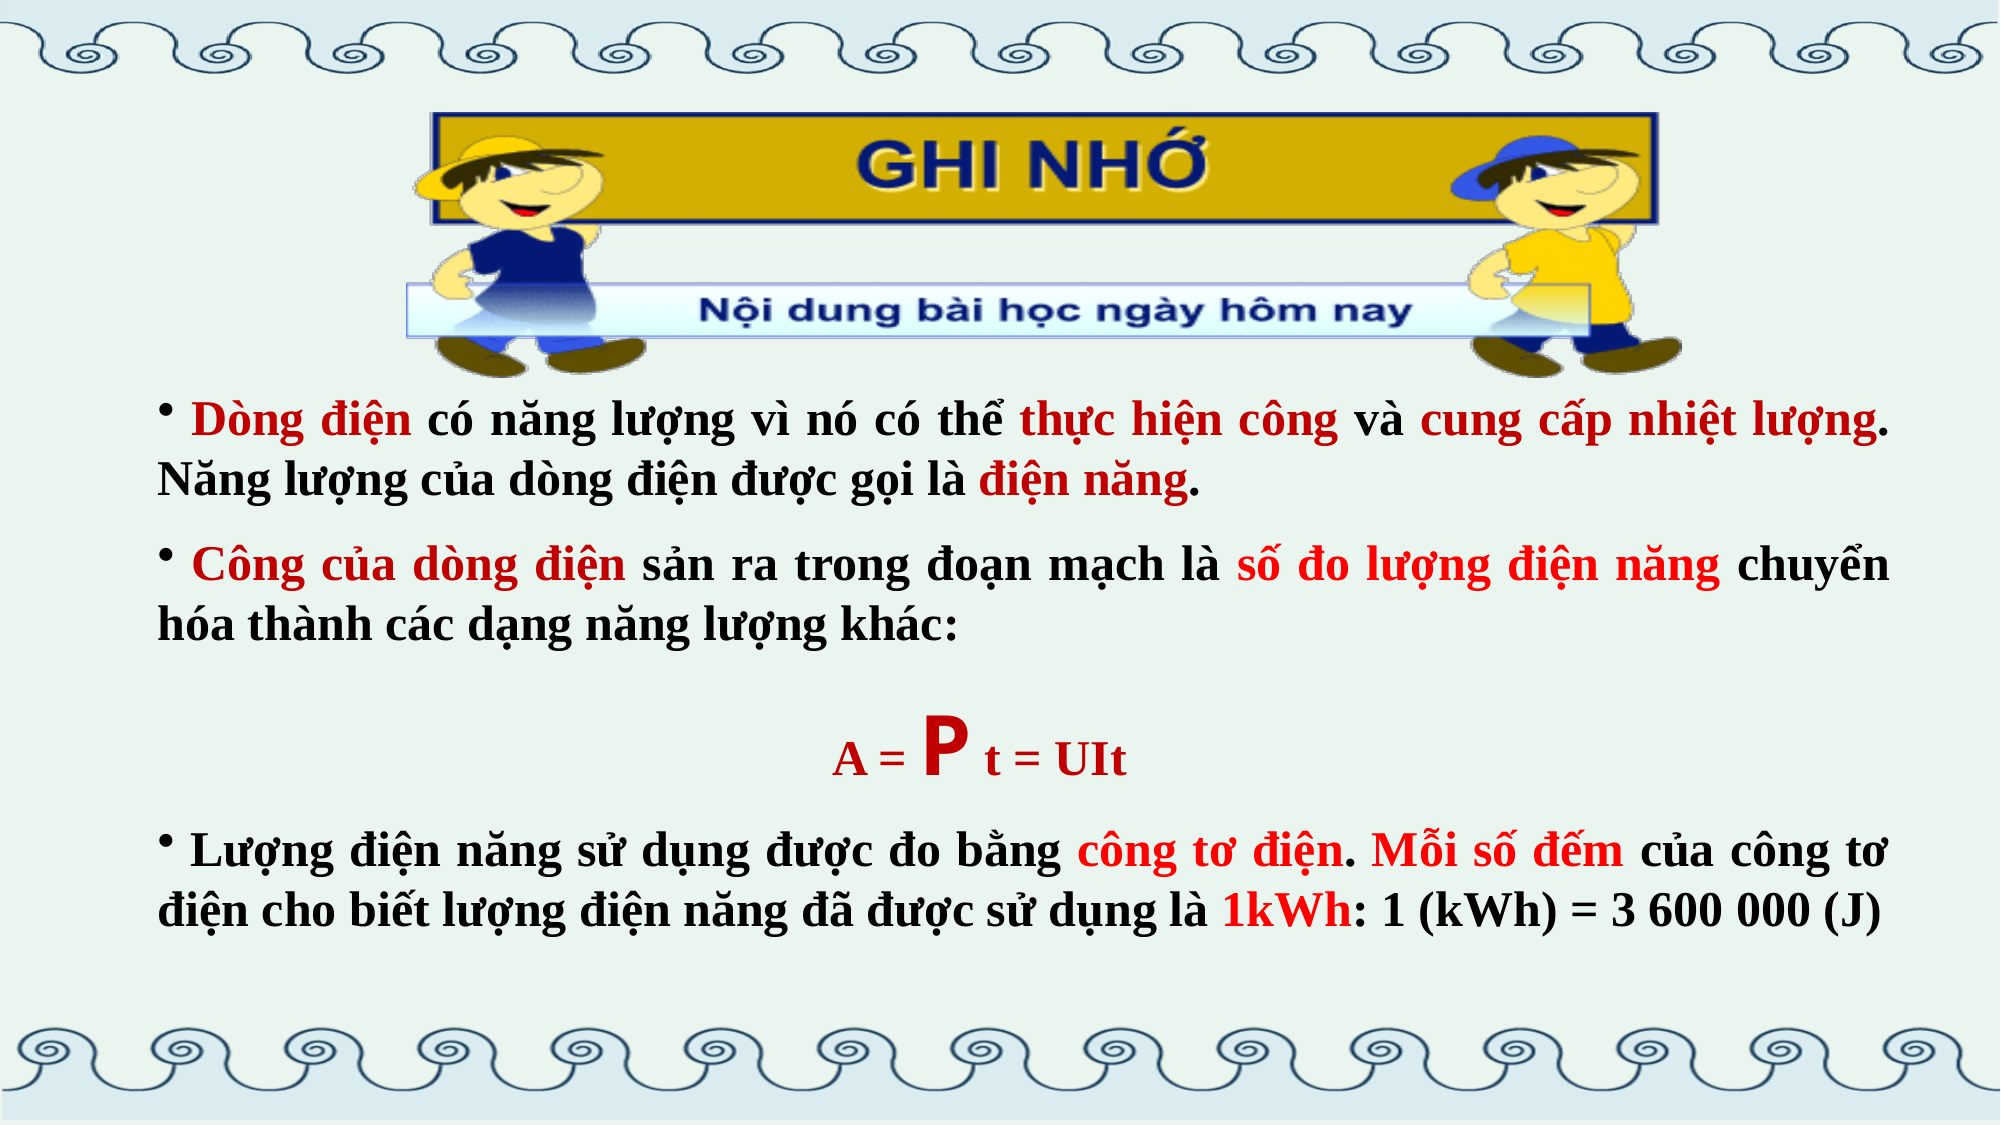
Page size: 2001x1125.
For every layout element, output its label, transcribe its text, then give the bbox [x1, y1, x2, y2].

text_box Dòng điện có năng lượng vì nó có thể thực hiện công và cung cấp nhiệt lượng. Năng lượng của dòng điện được gọi là điện năng. Công của dòng điện sản ra trong đoạn mạch là số đo lượng điện năng chuyển hóa thành các dạng năng lượng khác: A = P t = UIt Lượng điện năng sử dụng được đo bằng công tơ điện. Mỗi số đếm của công tơ điện cho biết lượng điện năng đã được sử dụng là 1kWh: 1 (kWh) = 3 600 000 (J) [142, 377, 1905, 945]
picture [3, 1006, 2001, 1120]
picture [406, 112, 1682, 378]
picture [0, 0, 2000, 90]
